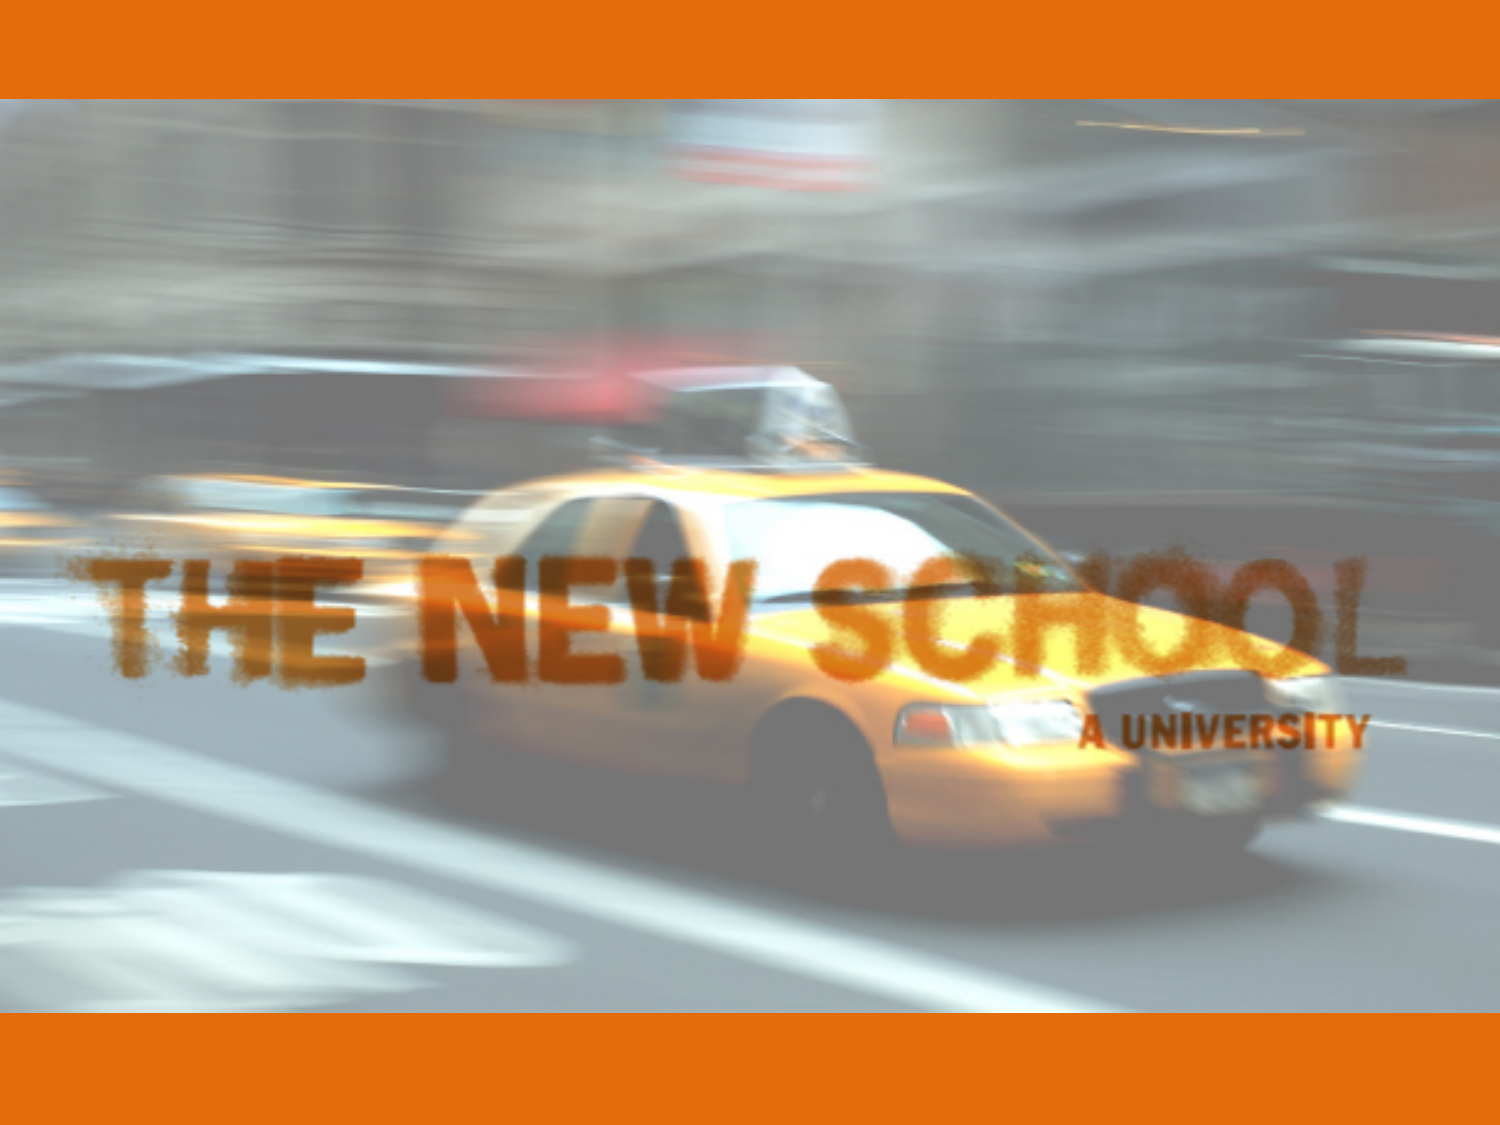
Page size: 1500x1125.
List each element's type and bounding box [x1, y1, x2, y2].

picture [0, 99, 1500, 1013]
